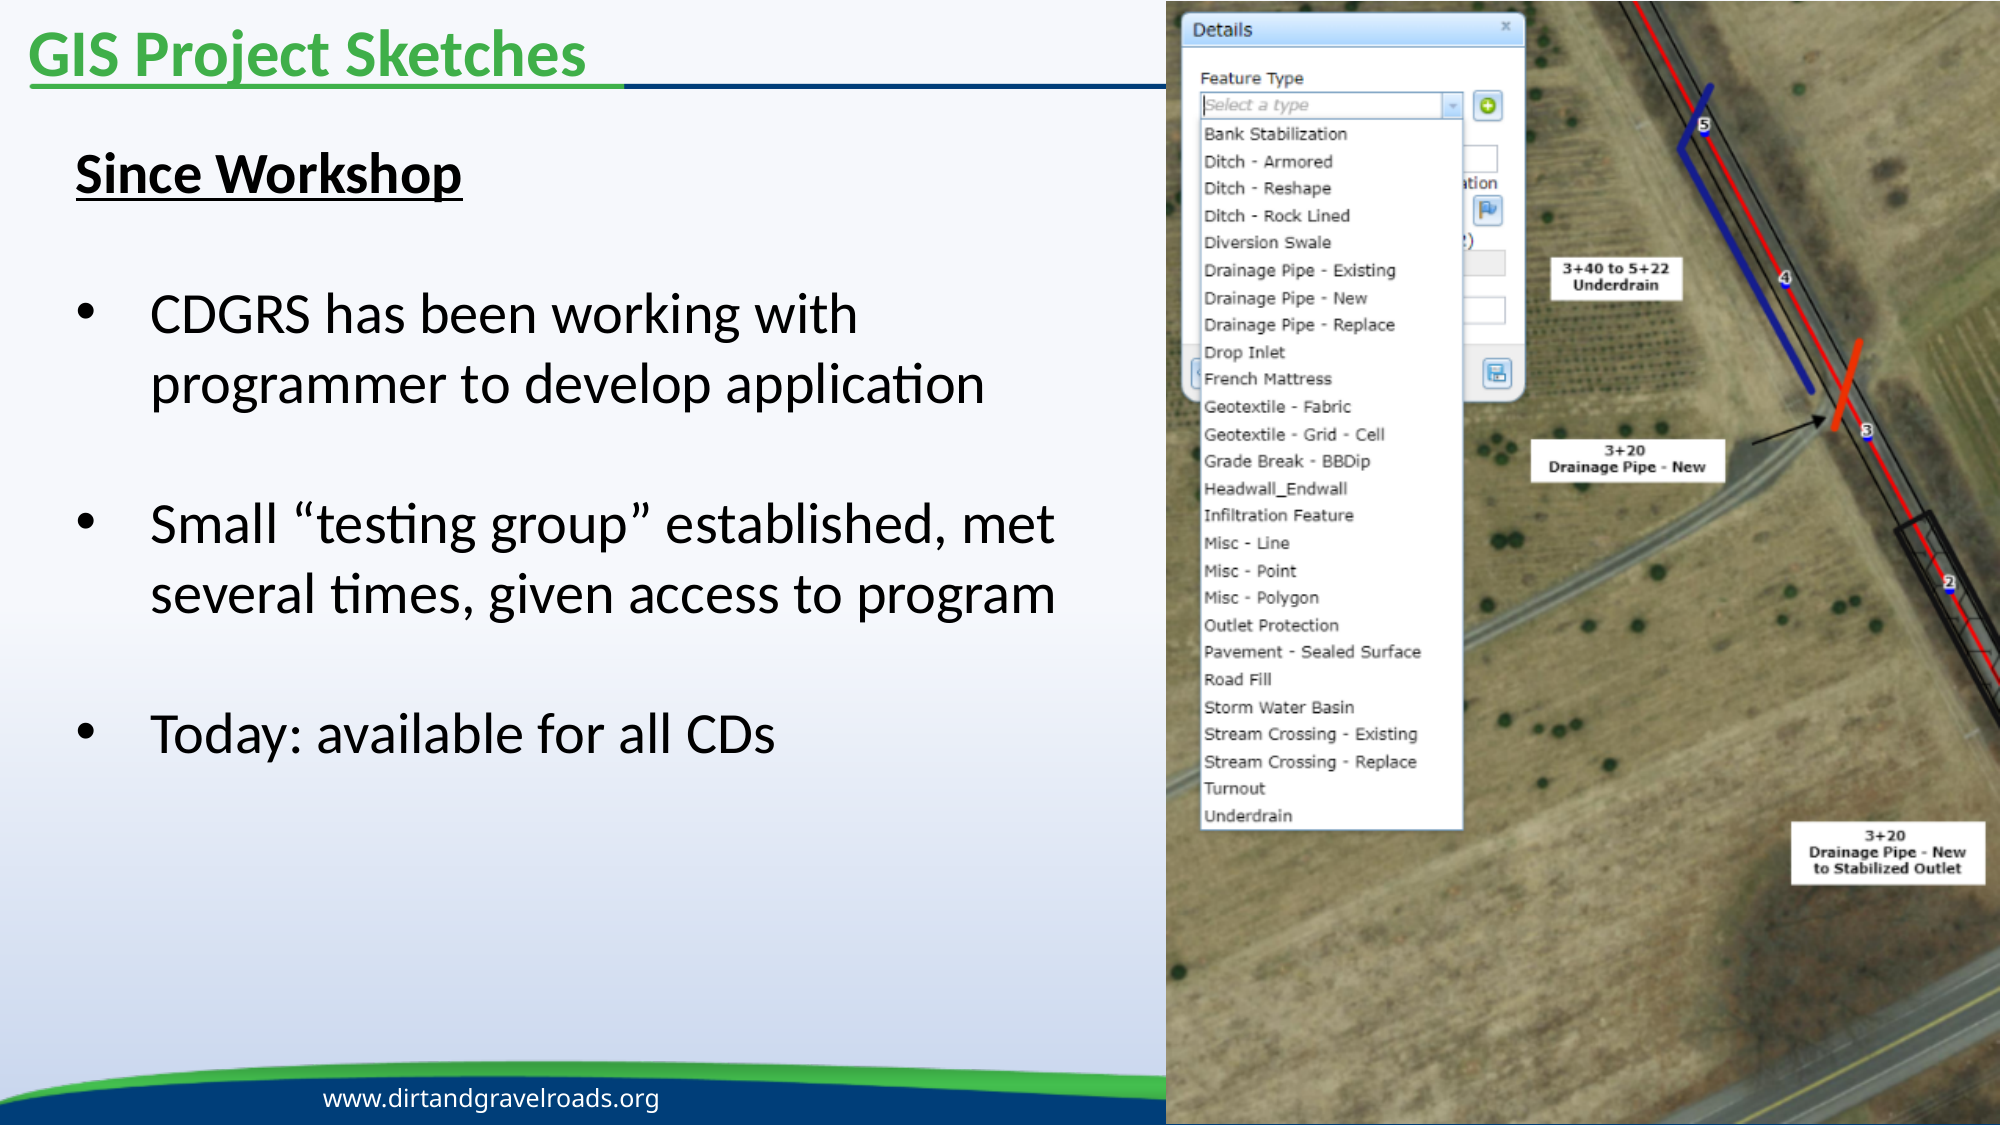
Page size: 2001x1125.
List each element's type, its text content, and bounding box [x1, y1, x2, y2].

picture [0, 0, 2000, 1125]
text_box GIS Project Sketches [13, 10, 1105, 99]
text_box Since Workshop CDGRS has been working with programmer to develop application Small “testing group” established, met several times, given access to program Today: available for all CDs [60, 128, 1105, 773]
